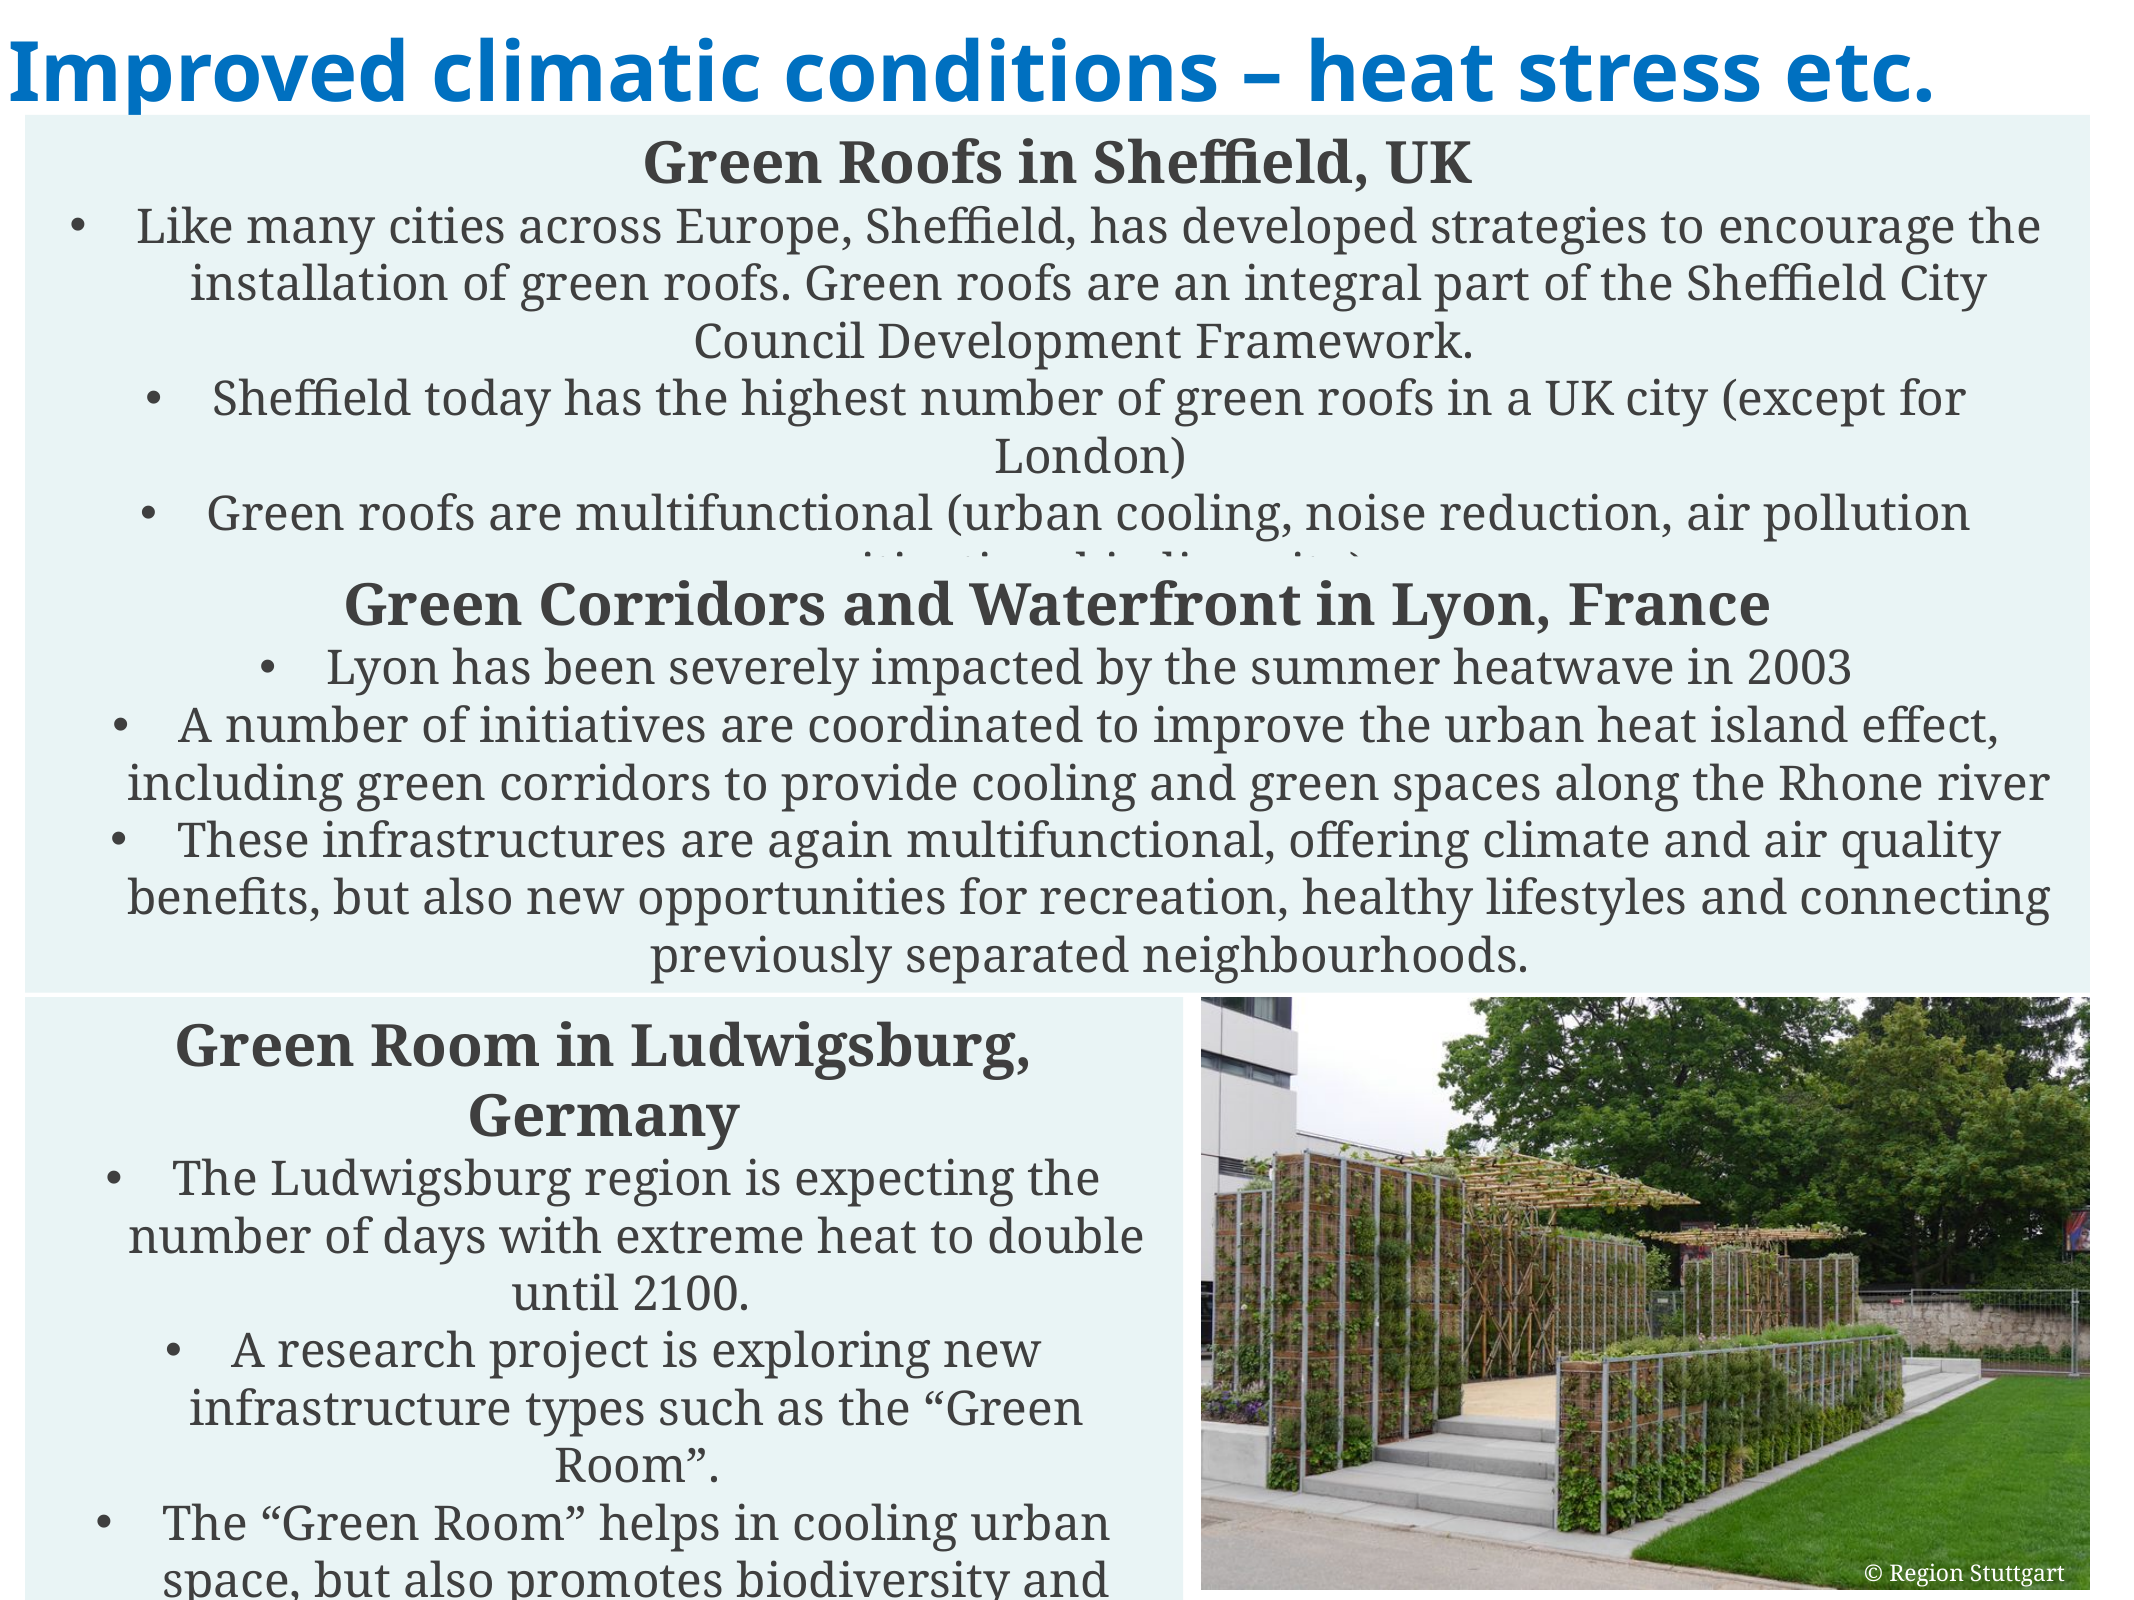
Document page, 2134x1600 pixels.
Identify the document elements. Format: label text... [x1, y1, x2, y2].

text_box Green Corridors and Waterfront in Lyon, France Lyon has been severely impacted by the summer heatwave in 2003 A number of initiatives are coordinated to improve the urban heat island effect, including green corridors to provide cooling and green spaces along the Rhone river These infrastructures are again multifunctional, offering climate and air quality benefits, but also new opportunities for recreation, healthy lifestyles and connecting previously separated neighbourhoods. [25, 556, 2090, 993]
title Improved climatic conditions – heat stress etc. [0, 0, 2125, 127]
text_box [1200, 996, 2091, 1595]
text_box Green Room in Ludwigsburg, Germany The Ludwigsburg region is expecting the number of days with extreme heat to double until 2100. A research project is exploring new infrastructure types such as the “Green Room”. The “Green Room” helps in cooling urban space, but also promotes biodiversity and social interaction. [25, 997, 1184, 1600]
text_box Green Roofs in Sheffield, UK Like many cities across Europe, Sheffield, has developed strategies to encourage the installation of green roofs. Green roofs are an integral part of the Sheffield City Council Development Framework. Sheffield today has the highest number of green roofs in a UK city (except for London) Green roofs are multifunctional (urban cooling, noise reduction, air pollution mitigation, biodiversity) [25, 114, 2090, 556]
